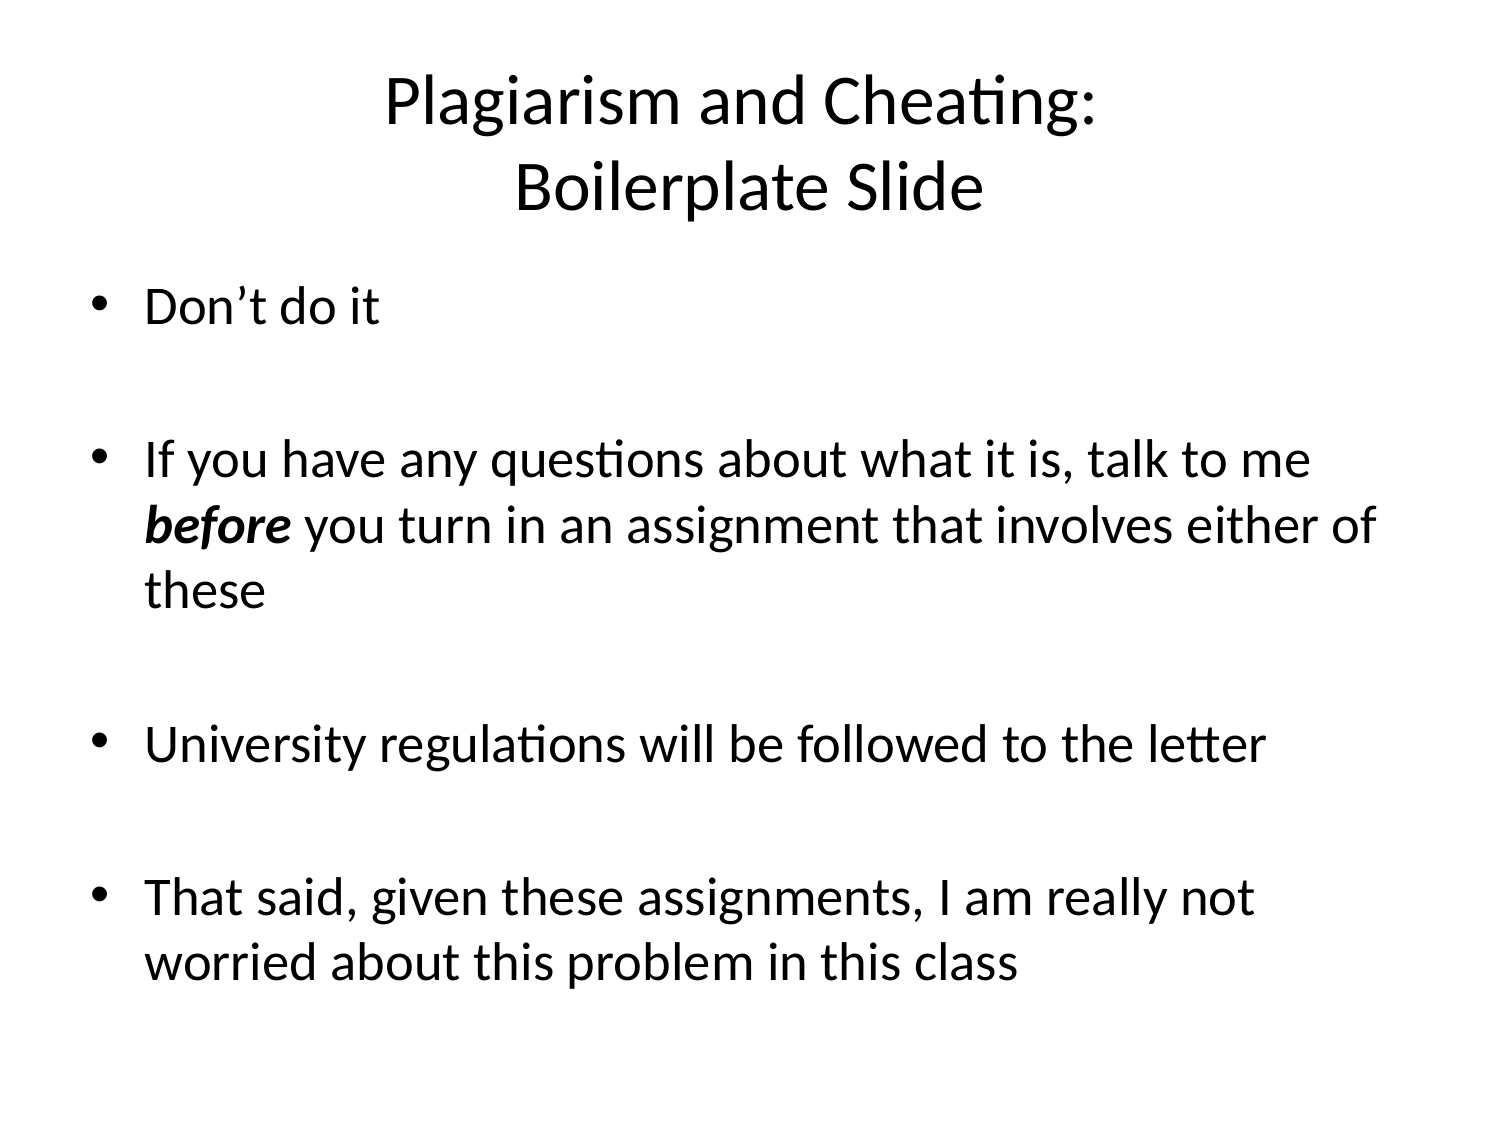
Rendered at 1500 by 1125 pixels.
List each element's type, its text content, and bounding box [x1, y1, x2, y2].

title Plagiarism and Cheating: Boilerplate Slide [75, 45, 1425, 233]
list Don’t do it If you have any questions about what it is, talk to me before you turn in an assignment that involves either of these University regulations will be followed to the letter That said, given these assignments, I am really not worried about this problem in this class [75, 262, 1425, 1005]
